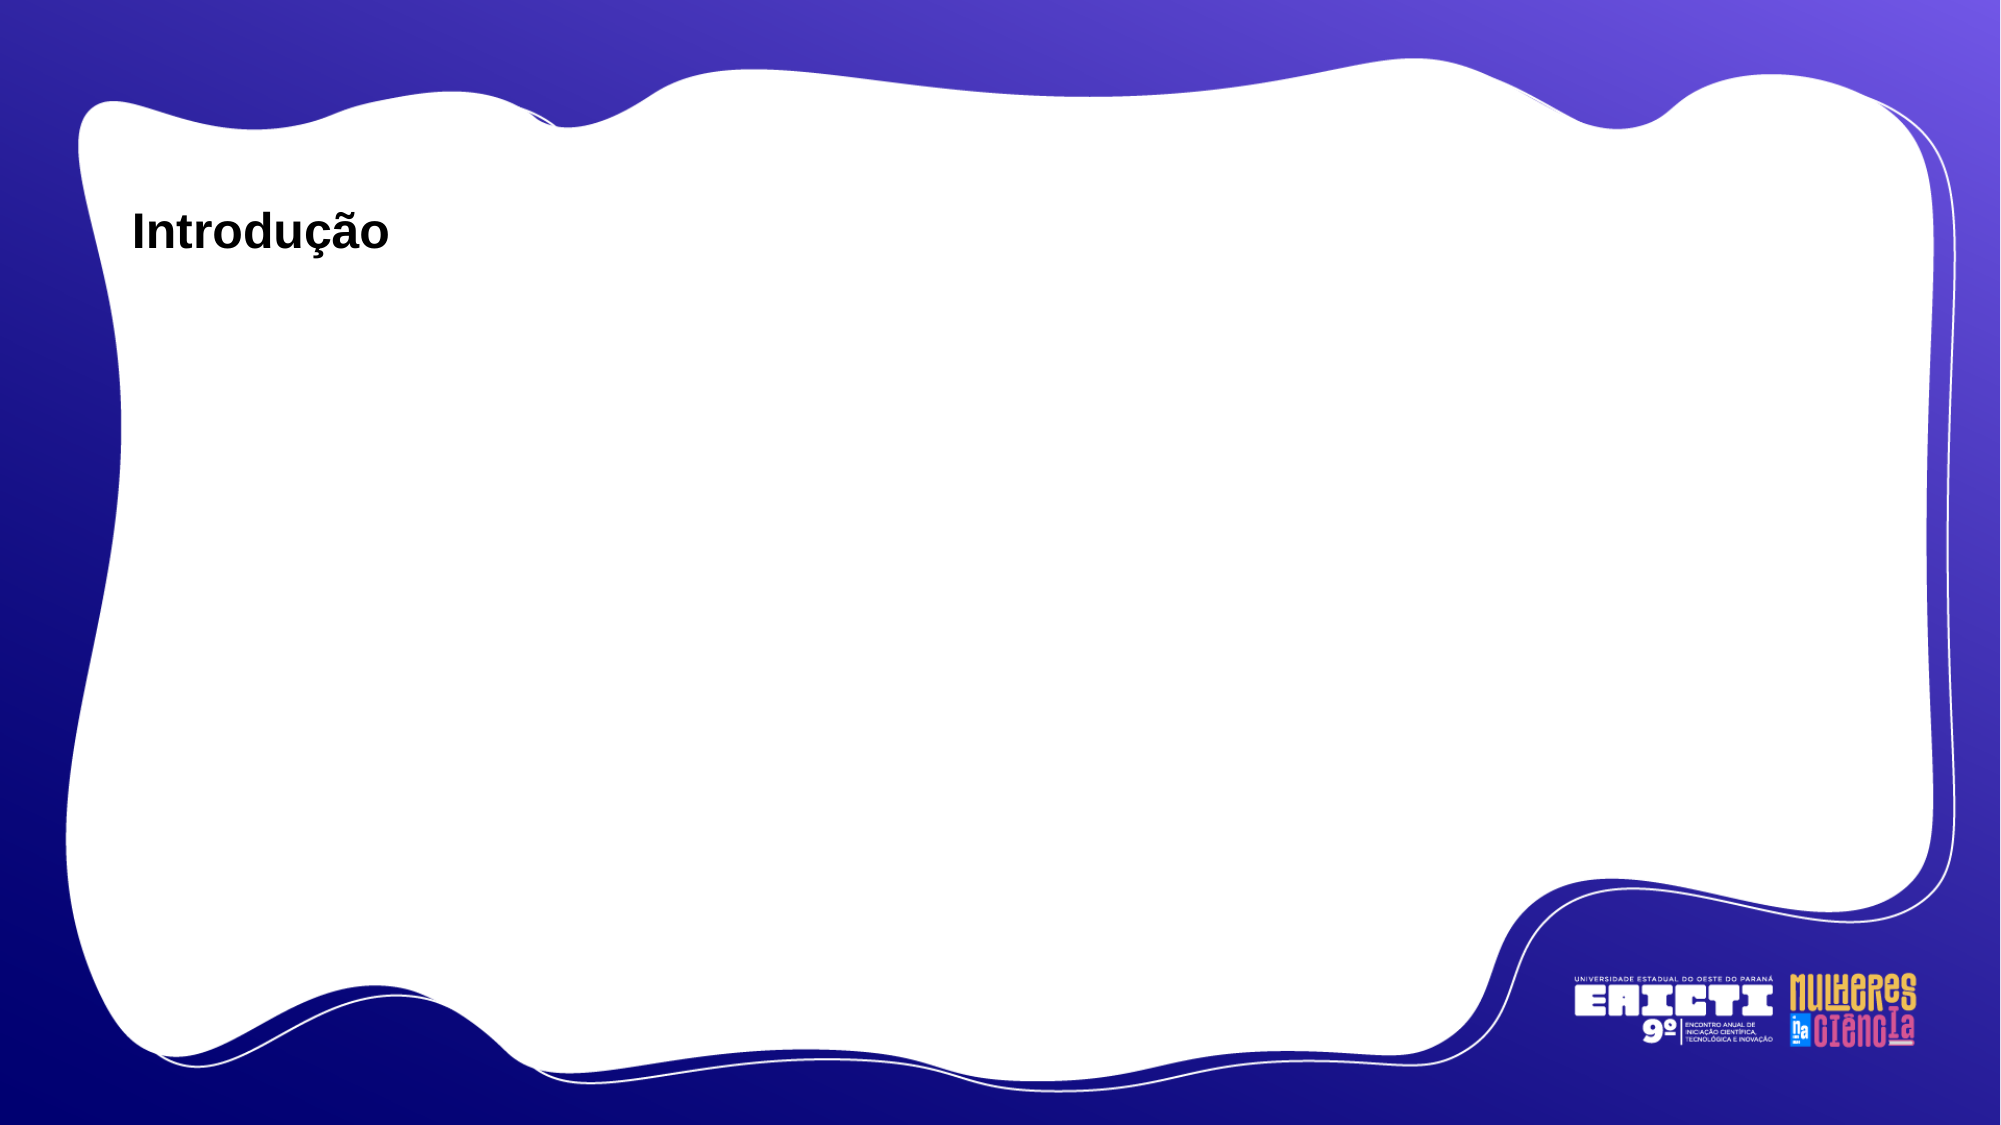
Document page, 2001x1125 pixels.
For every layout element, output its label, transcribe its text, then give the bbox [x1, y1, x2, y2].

text_box Introdução [117, 190, 1618, 266]
picture [0, 0, 2001, 1125]
